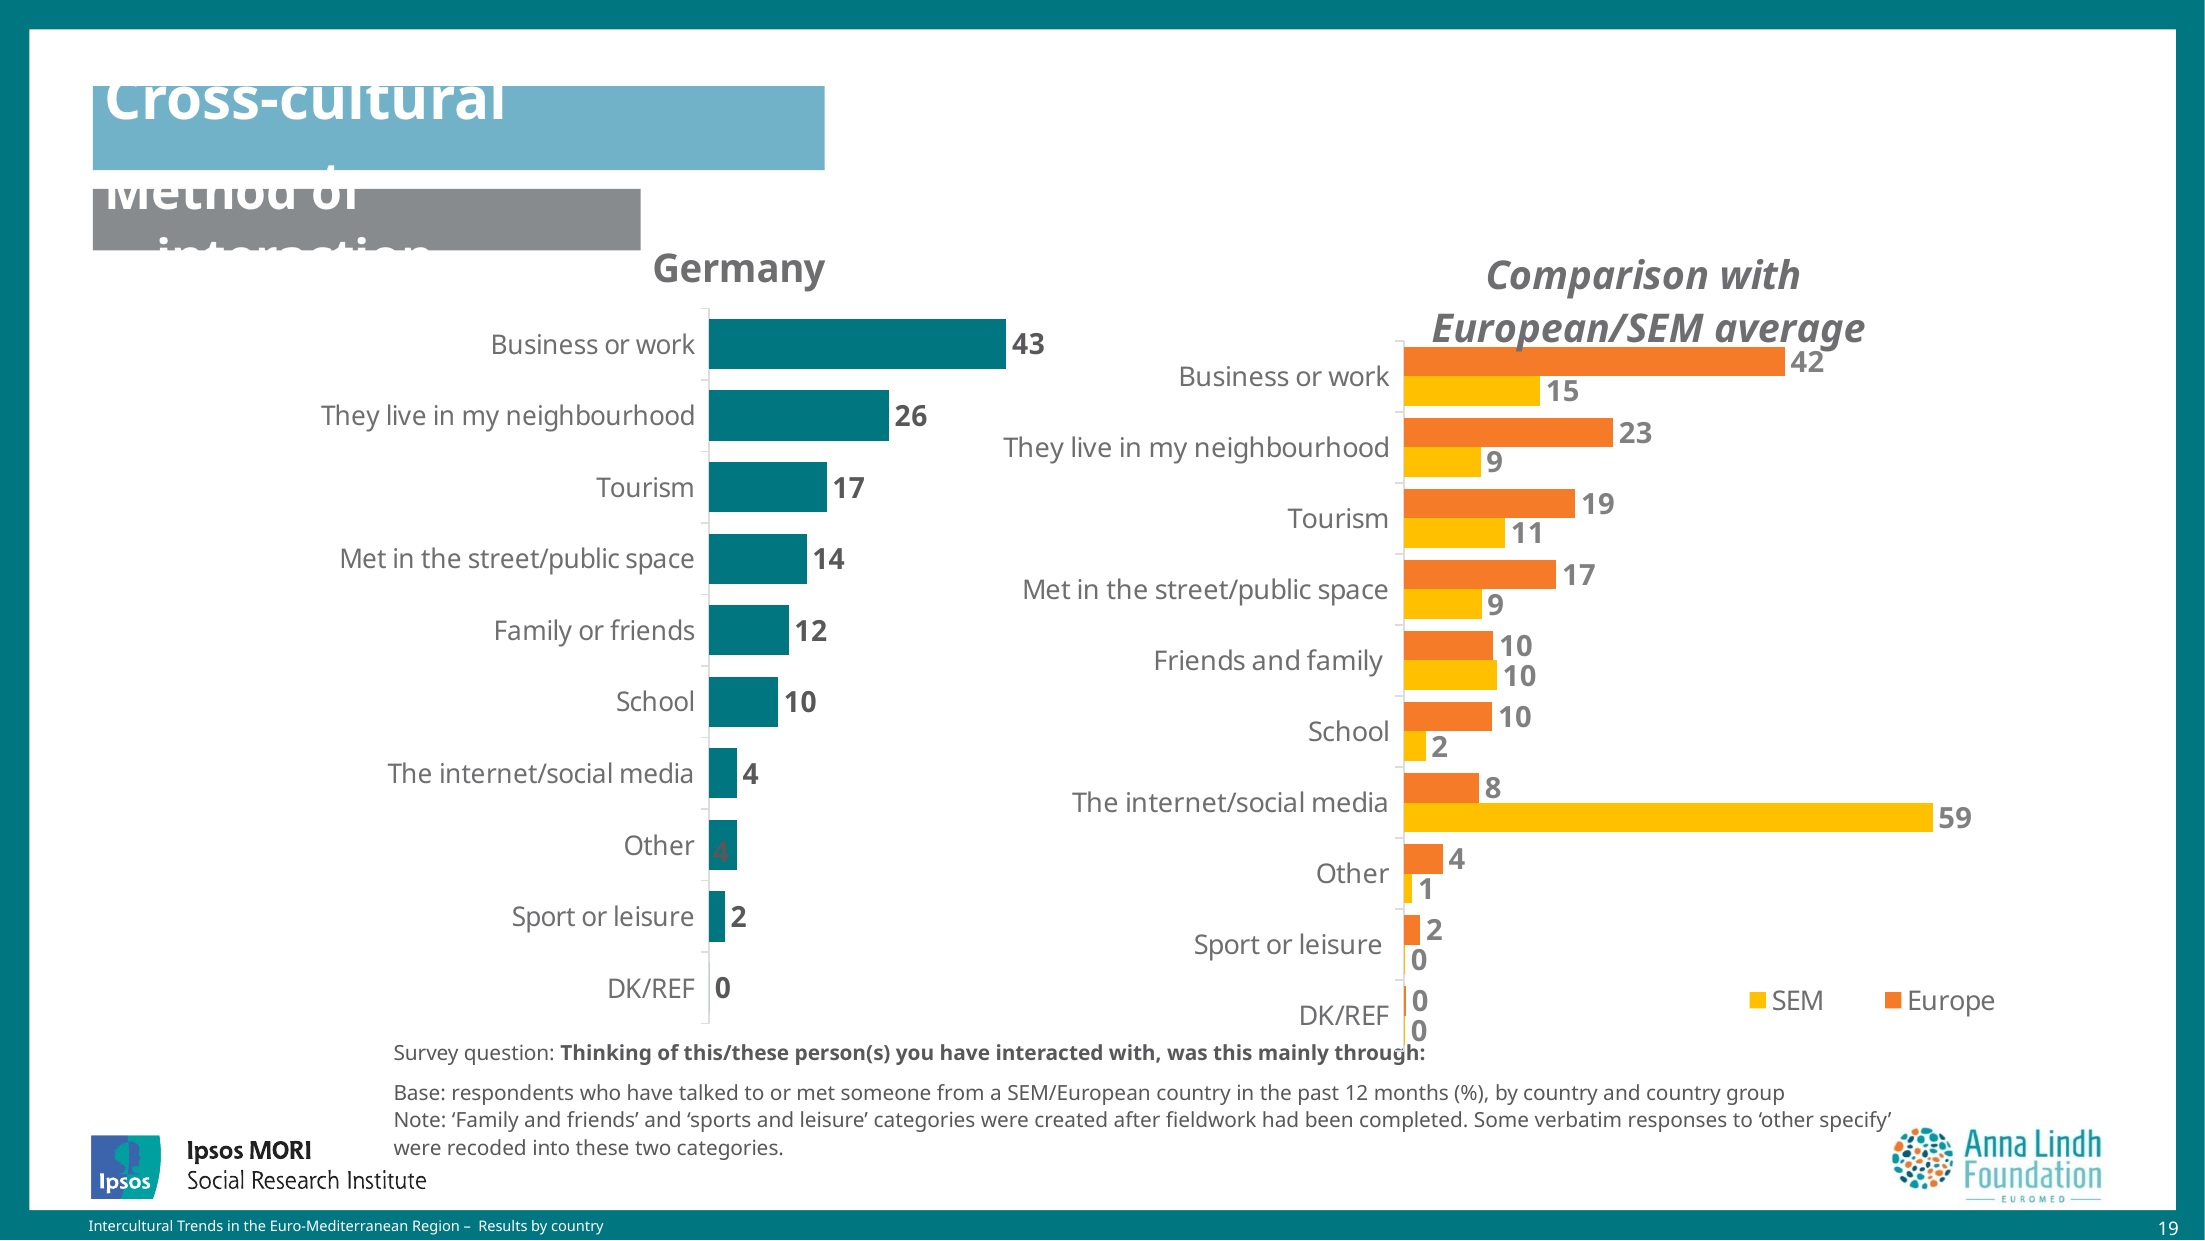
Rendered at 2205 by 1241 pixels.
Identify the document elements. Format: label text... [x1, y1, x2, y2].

text_box Survey question: Thinking of this/these person(s) you have interacted with, was this mainly through: Base: respondents who have talked to or met someone from a SEM/European country in the past 12 months (%), by country and country group Note: ‘Family and friends’ and ‘sports and leisure’ categories were created after fieldwork had been completed. Some verbatim responses to ‘other specify’ were recoded into these two categories. [393, 1078, 1894, 1200]
picture [1881, 1119, 2114, 1209]
list Method of interaction [92, 188, 641, 251]
chart [174, 201, 2088, 1080]
title Cross-cultural encounters [92, 86, 825, 171]
